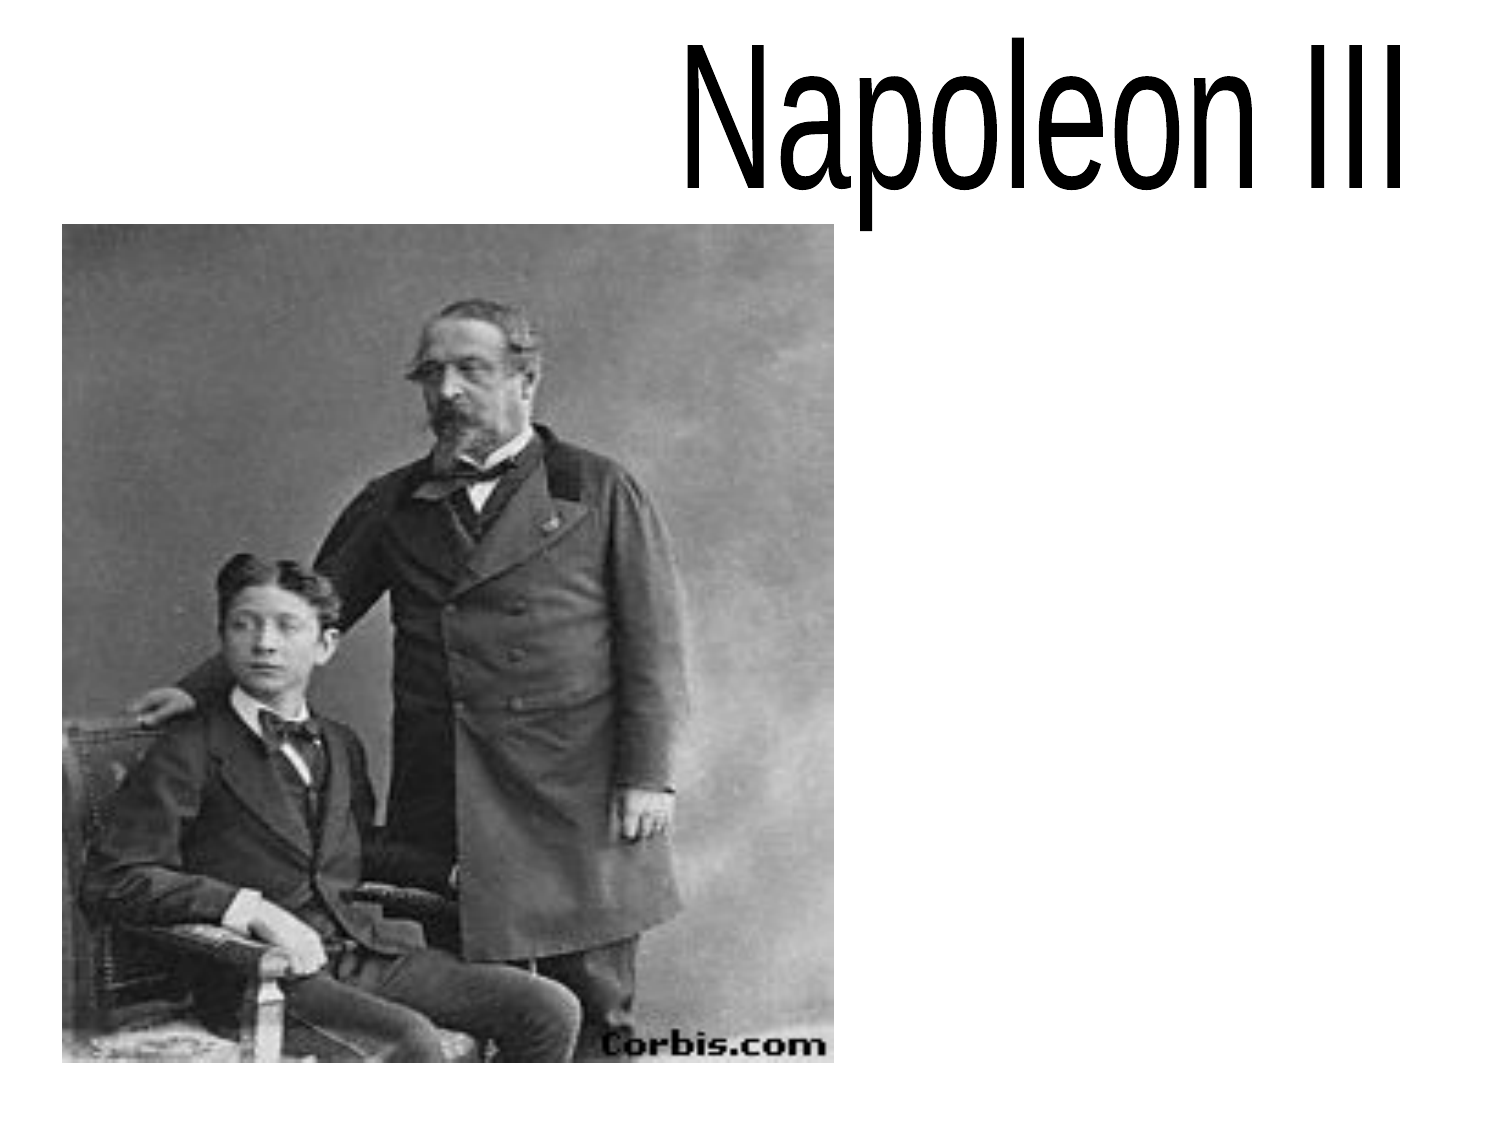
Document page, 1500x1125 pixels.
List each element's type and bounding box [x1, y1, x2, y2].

picture [62, 224, 834, 1063]
